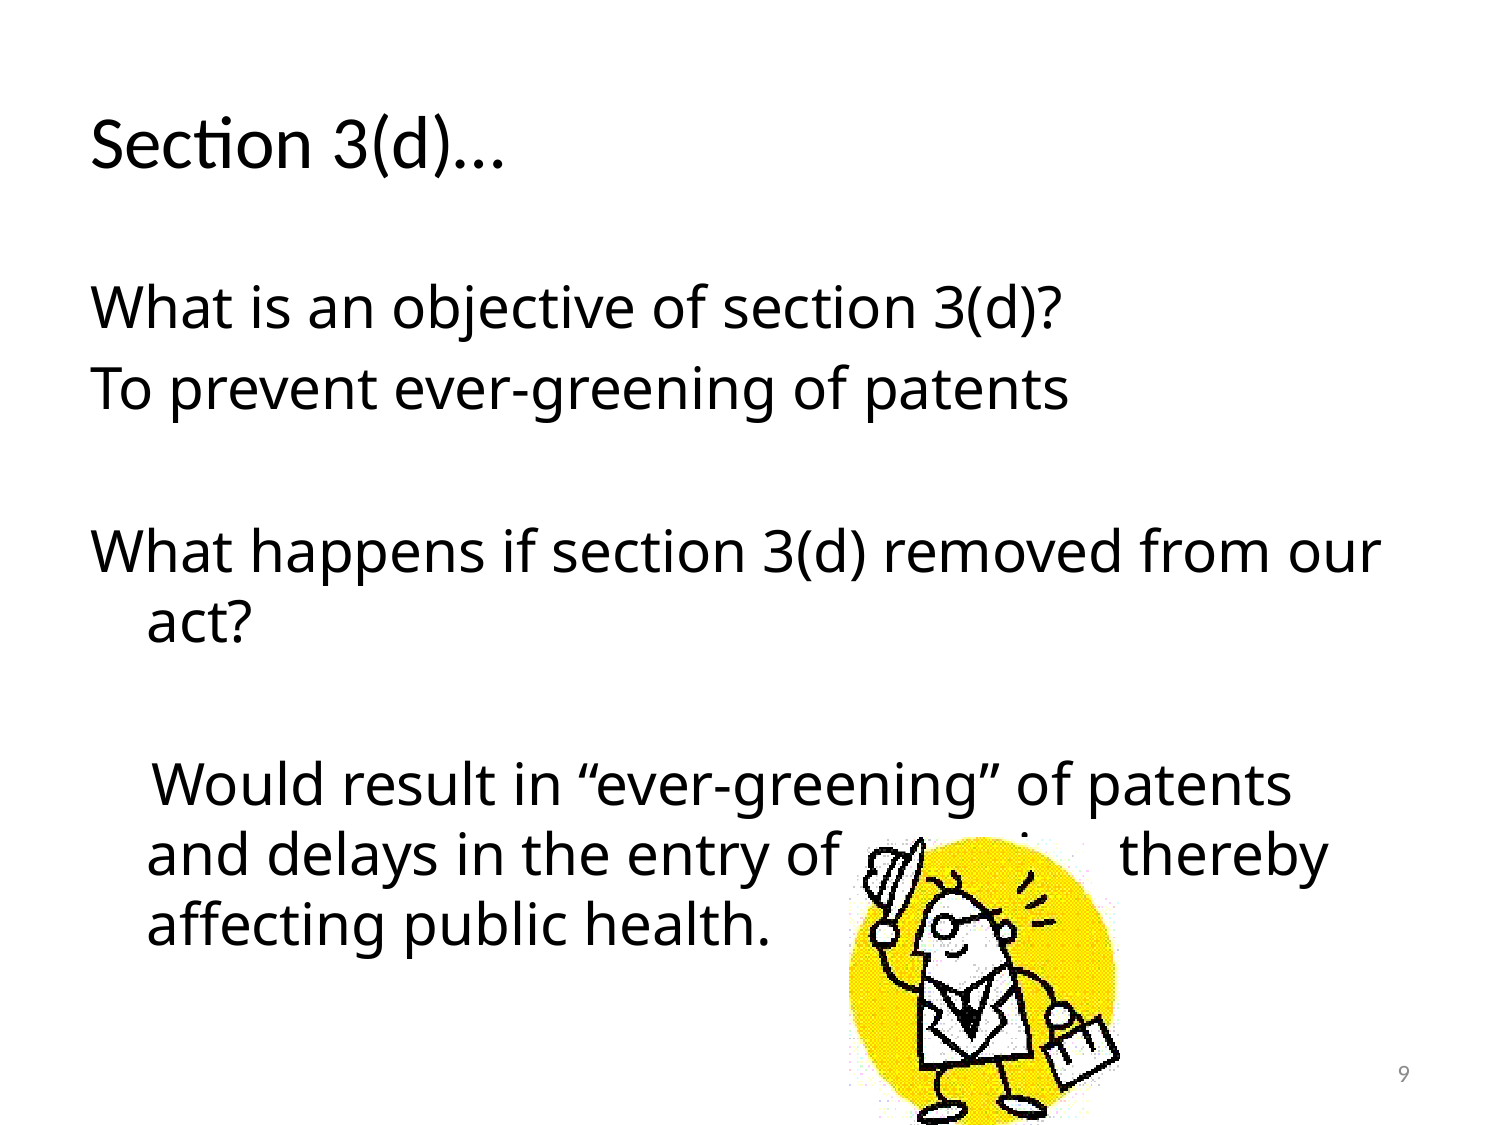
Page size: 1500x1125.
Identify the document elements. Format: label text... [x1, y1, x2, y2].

picture [849, 837, 1120, 1125]
list What is an objective of section 3(d)? To prevent ever-greening of patents What happens if section 3(d) removed from our act? Would result in “ever-greening” of patents and delays in the entry of generics, thereby affecting public health. [75, 262, 1425, 1005]
slide_number 9 [1124, 1042, 1425, 1103]
title Section 3(d)… [75, 45, 1425, 233]
